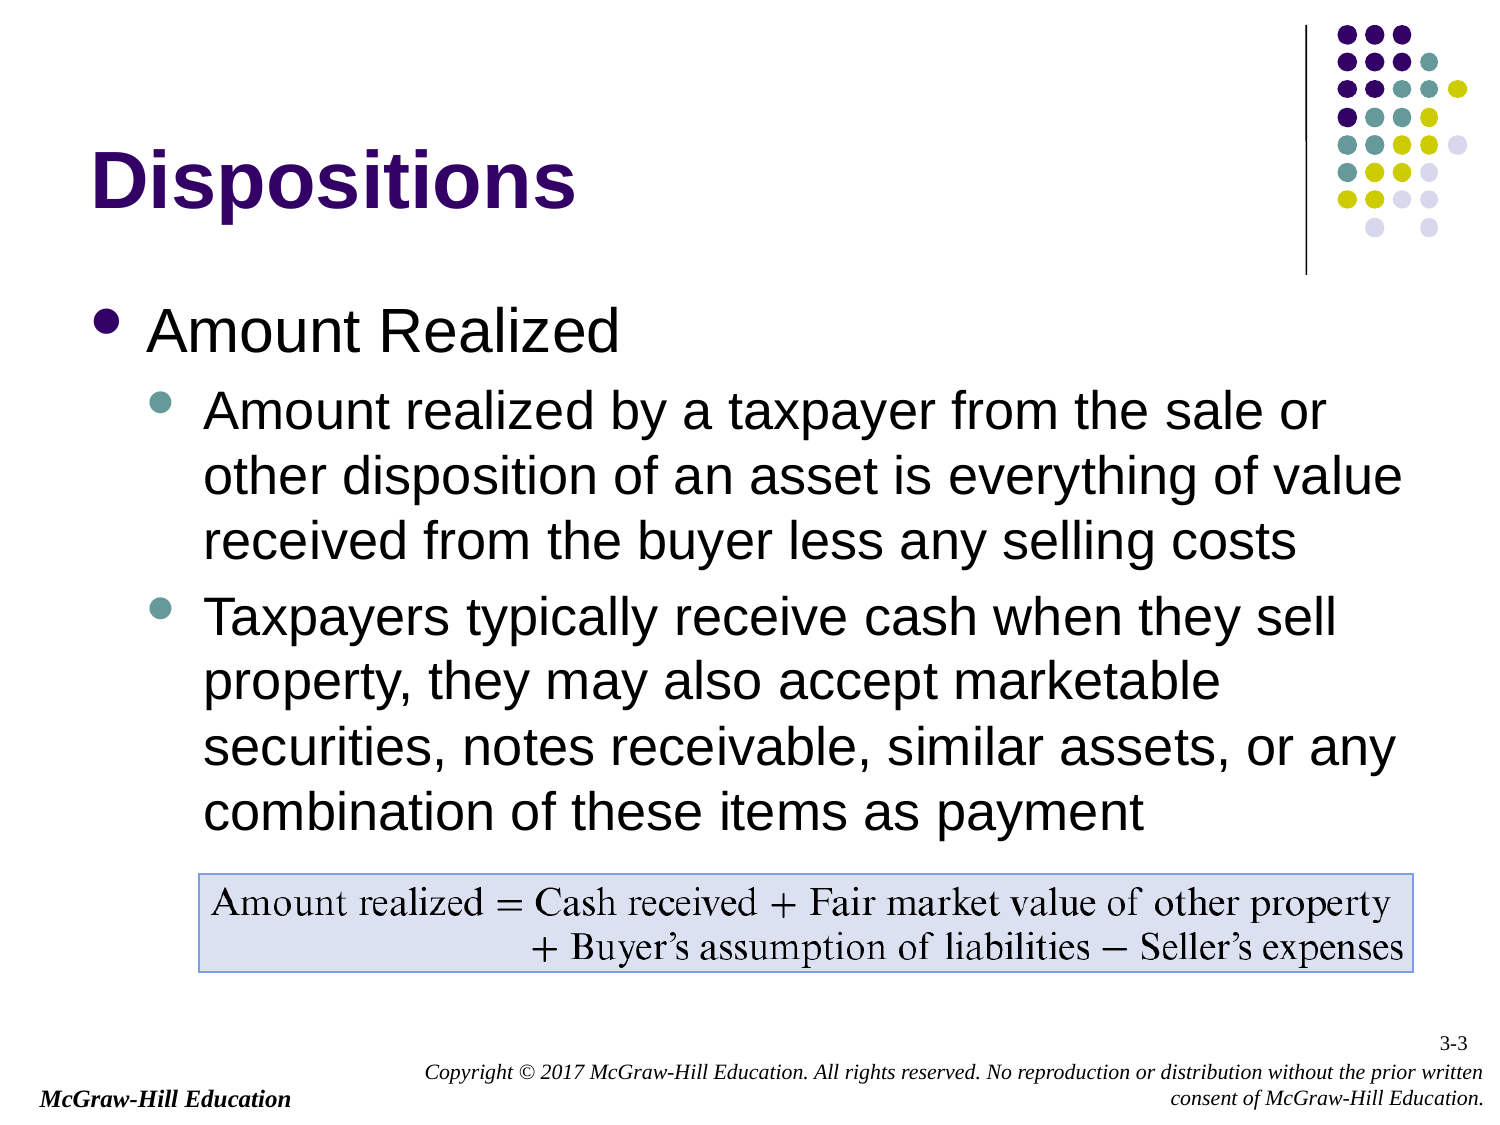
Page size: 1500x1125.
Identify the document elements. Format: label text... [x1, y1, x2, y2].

picture [199, 874, 1413, 972]
list Amount Realized Amount realized by a taxpayer from the sale or other disposition of an asset is everything of value received from the buyer less any selling costs Taxpayers typically receive cash when they sell property, they may also accept marketable securities, notes receivable, similar assets, or any combination of these items as payment [75, 282, 1438, 1013]
title Dispositions [75, 112, 638, 233]
